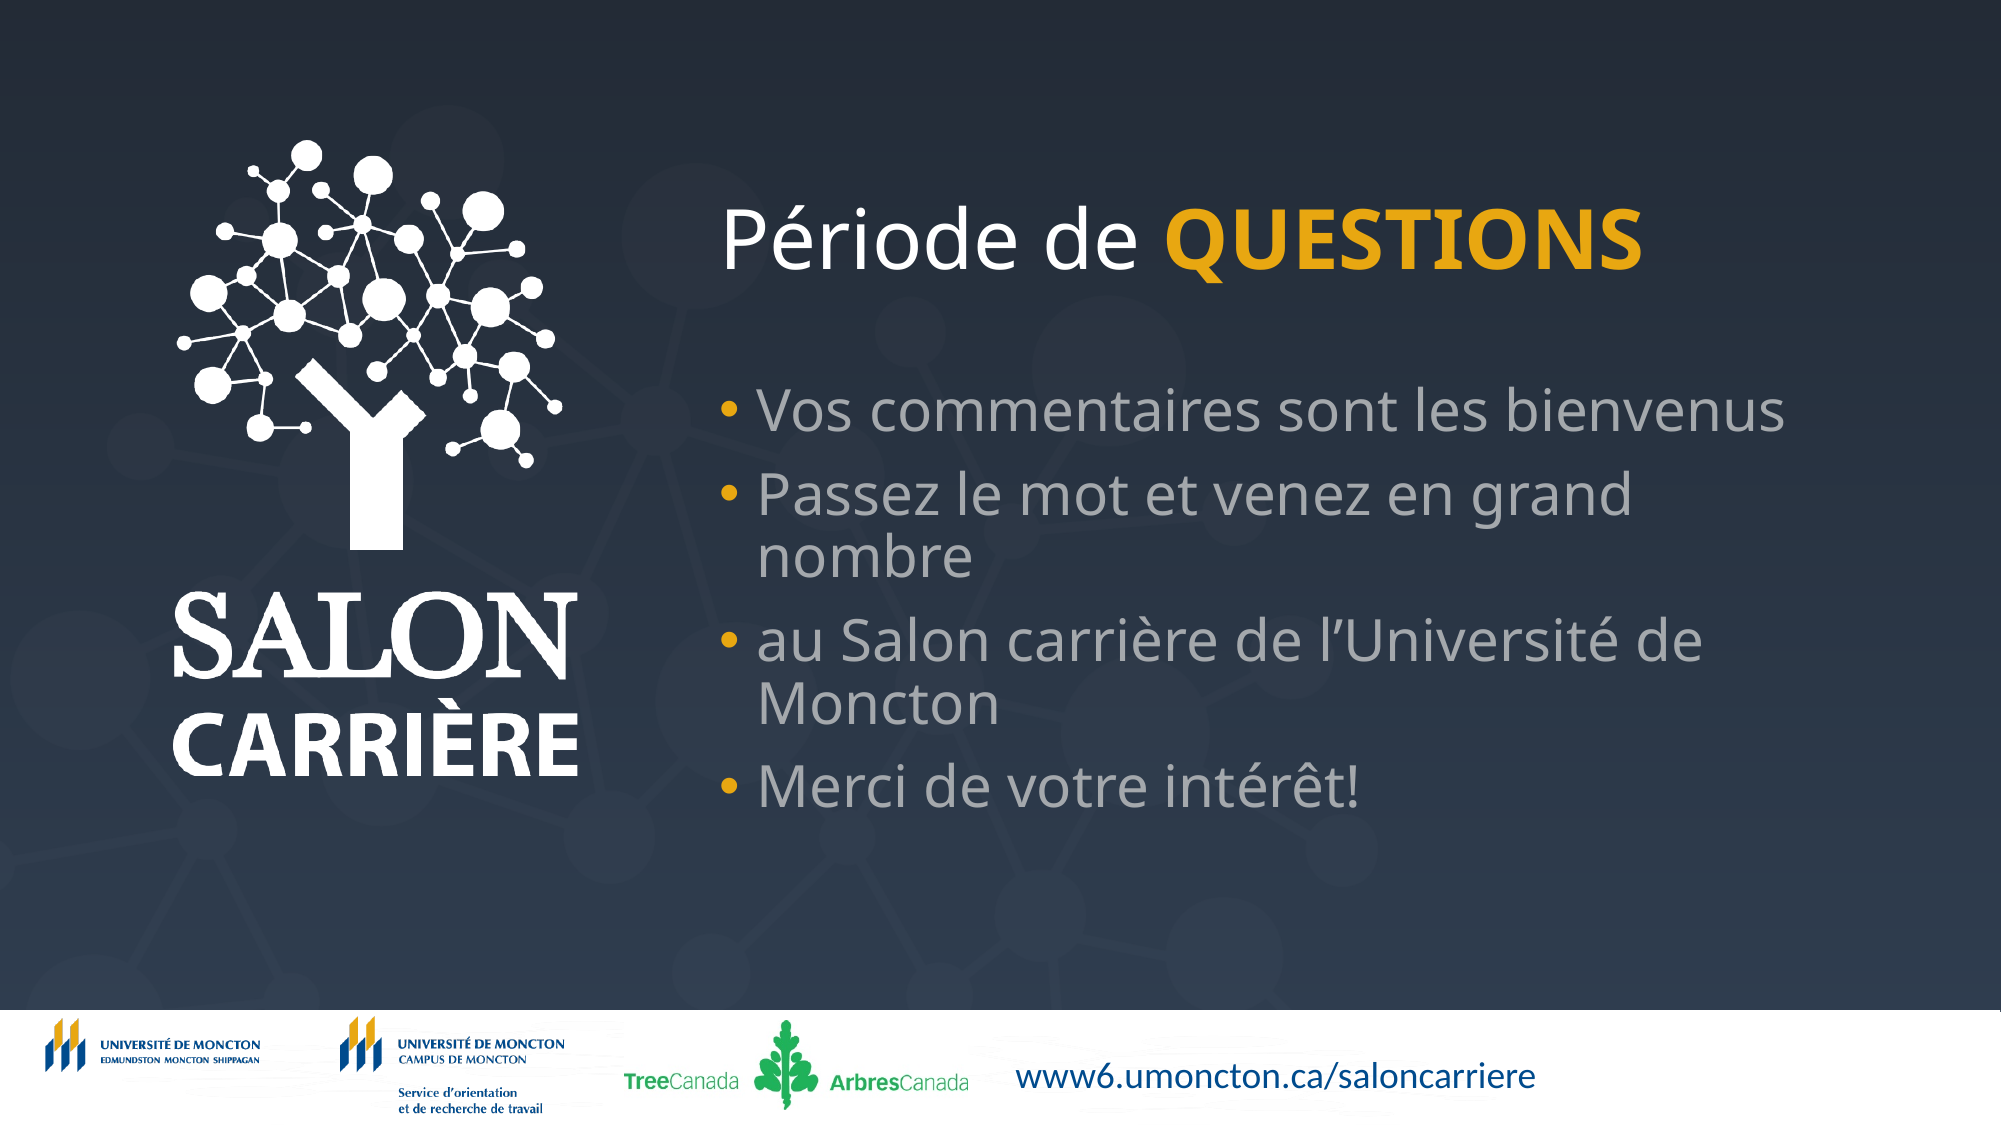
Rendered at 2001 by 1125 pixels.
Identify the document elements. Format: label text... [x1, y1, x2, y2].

picture [336, 1013, 568, 1118]
picture [34, 1010, 263, 1080]
list Vos commentaires sont les bienvenus Passez le mot et venez en grand nombre au Salon carrière de l’Université de Moncton Merci de votre intérêt! [704, 373, 1851, 870]
picture [173, 140, 578, 776]
picture [624, 1020, 968, 1110]
title Période de QUESTIONS [704, 133, 1851, 352]
